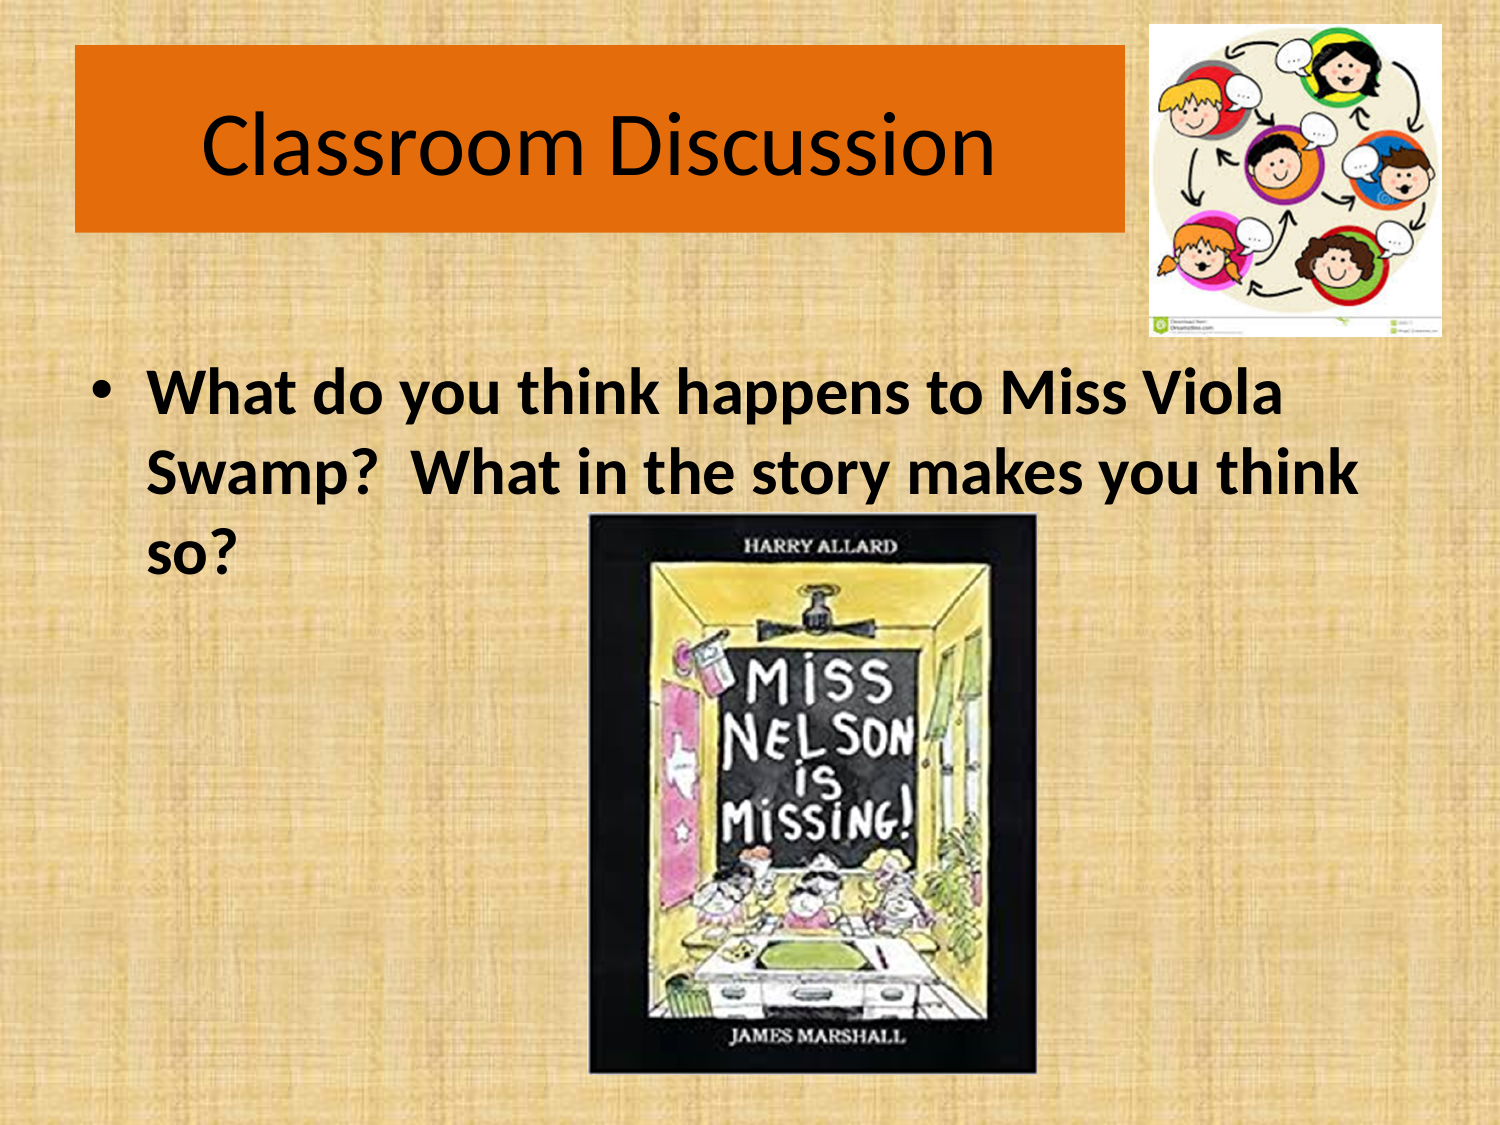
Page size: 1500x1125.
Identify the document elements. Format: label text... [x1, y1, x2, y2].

list What do you think happens to Miss Viola Swamp? What in the story makes you think so? [75, 340, 1425, 788]
picture [0, 0, 1500, 1125]
title Classroom Discussion [75, 45, 1125, 233]
